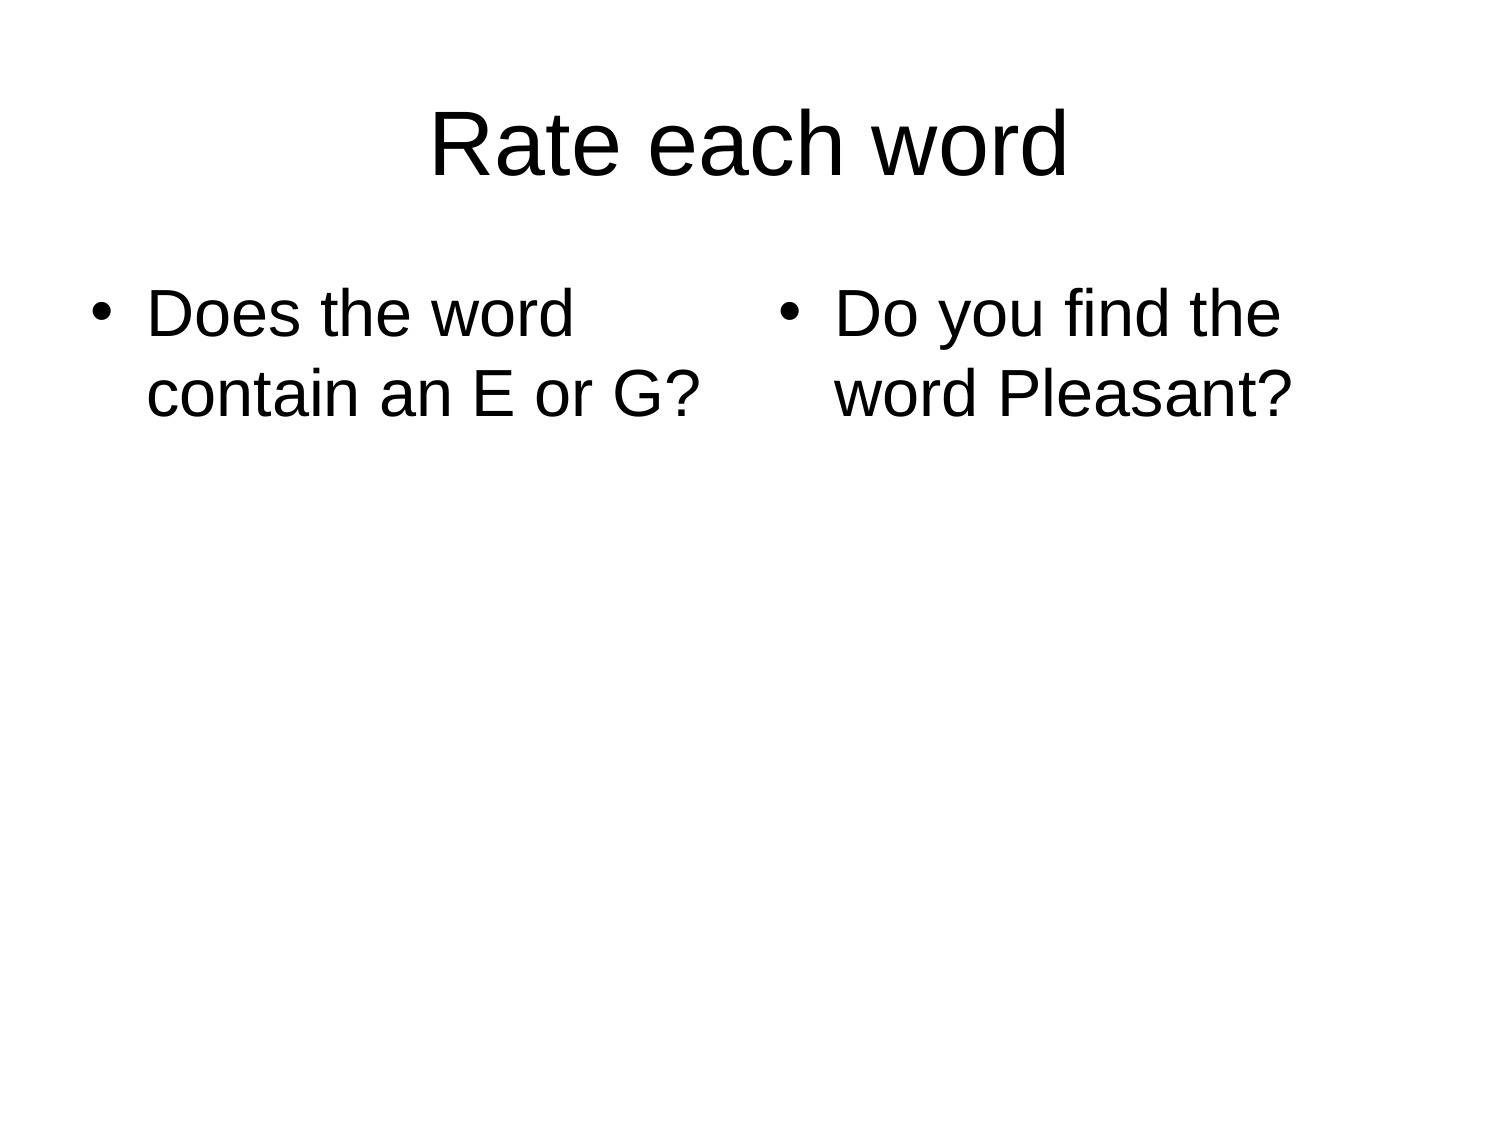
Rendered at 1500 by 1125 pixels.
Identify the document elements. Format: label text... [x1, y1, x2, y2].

list Do you find the word Pleasant? [763, 262, 1425, 469]
list Does the word contain an E or G? [75, 262, 737, 442]
title Rate each word [75, 45, 1425, 233]
